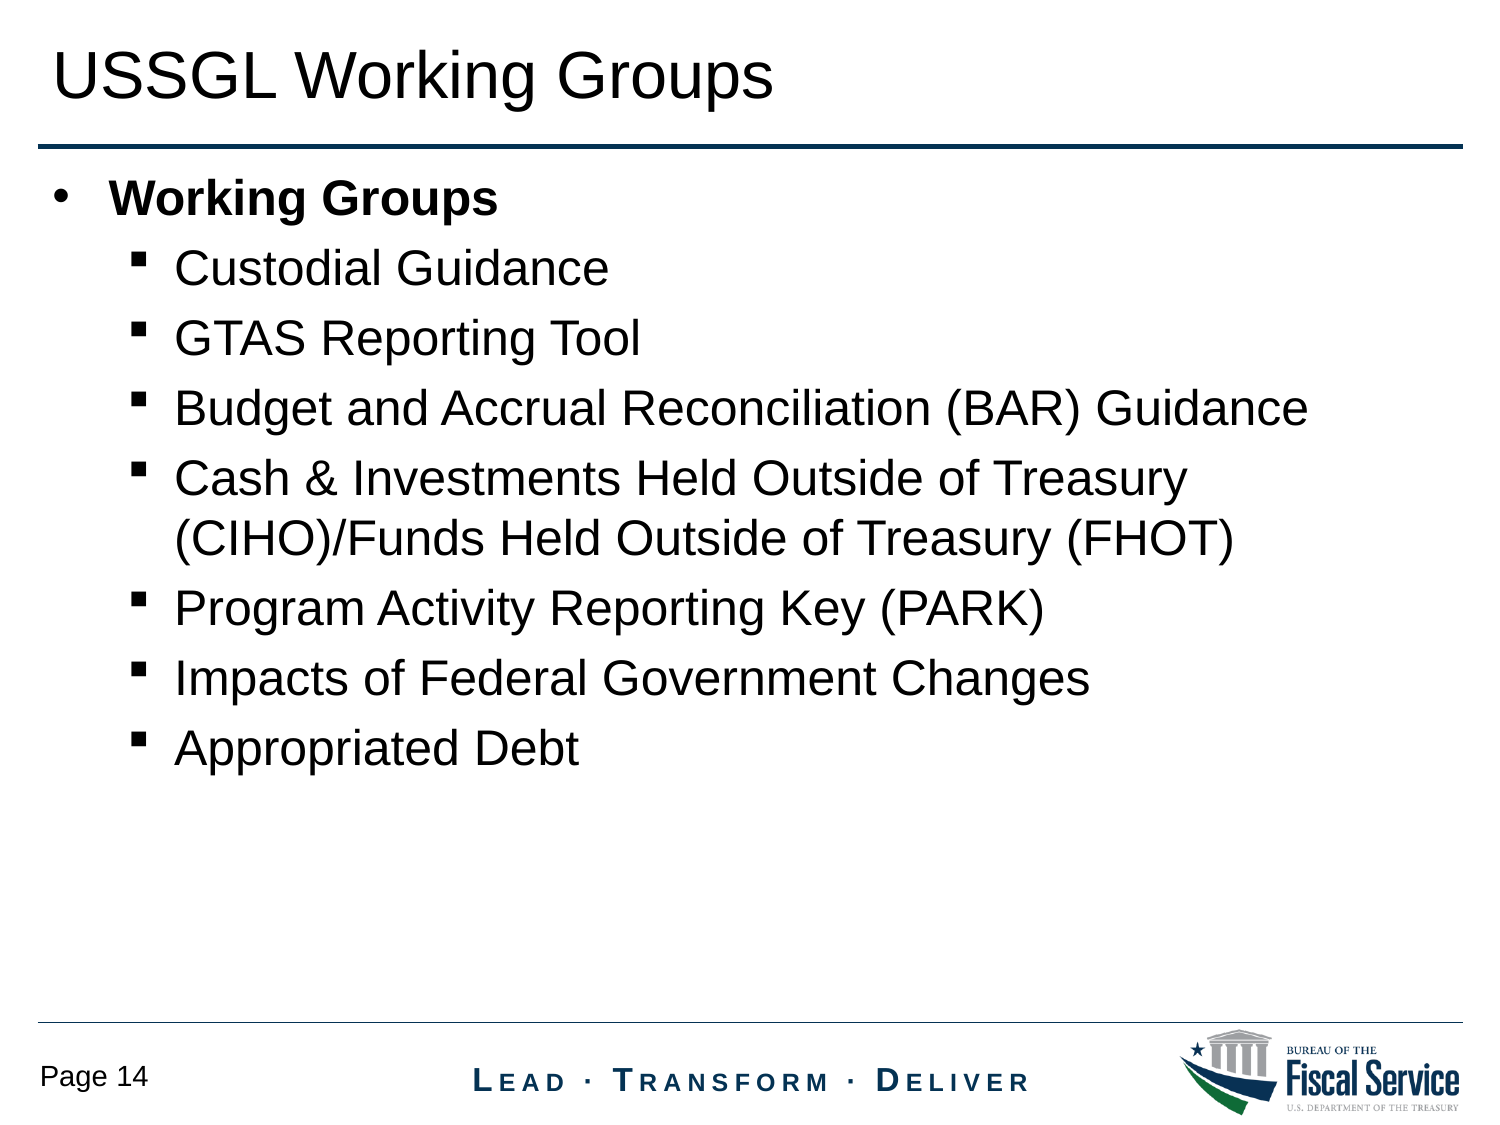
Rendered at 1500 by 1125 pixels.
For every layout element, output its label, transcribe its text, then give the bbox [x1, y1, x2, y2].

list Working Groups Custodial Guidance GTAS Reporting Tool Budget and Accrual Reconciliation (BAR) Guidance Cash & Investments Held Outside of Treasury (CIHO)/Funds Held Outside of Treasury (FHOT) Program Activity Reporting Key (PARK) Impacts of Federal Government Changes Appropriated Debt [37, 158, 1463, 1013]
list USSGL Working Groups [37, 24, 1463, 138]
picture [1175, 1026, 1463, 1118]
